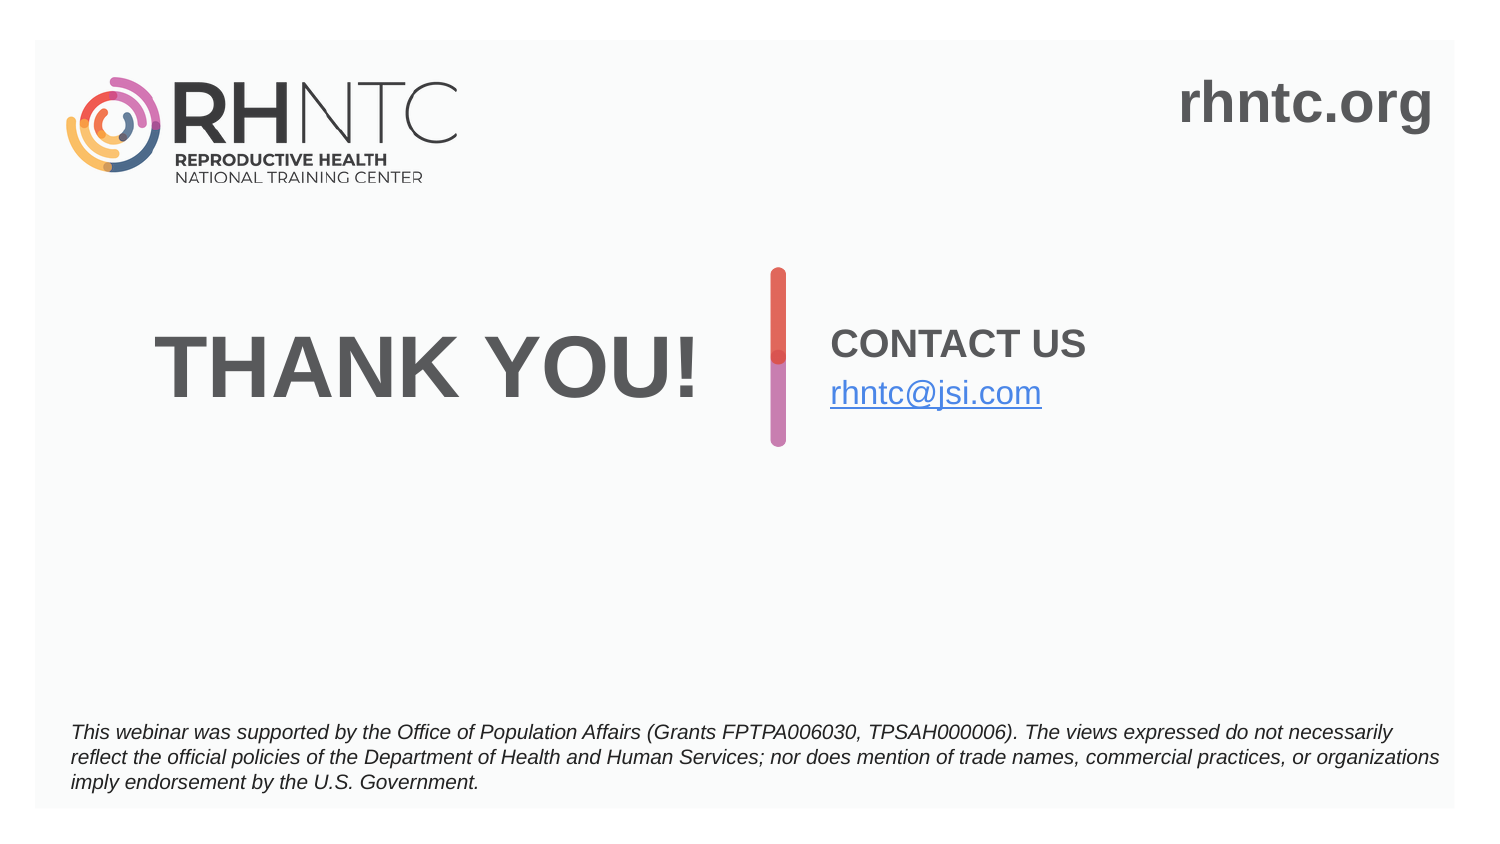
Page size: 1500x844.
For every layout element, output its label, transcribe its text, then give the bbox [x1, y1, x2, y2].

list This webinar was supported by the Office of Population Affairs (Grants FPTPA006030, TPSAH000006). The views expressed do not necessarily reflect the official policies of the Department of Health and Human Services; nor does mention of trade names, commercial practices, or organizations imply endorsement by the U.S. Government. [55, 703, 1464, 797]
title THANK YOU! [139, 295, 750, 410]
picture [66, 77, 457, 183]
list CONTACT US rhntc@jsi.com [815, 303, 1348, 418]
list rhntc.org [1059, 38, 1449, 144]
picture [771, 268, 786, 447]
